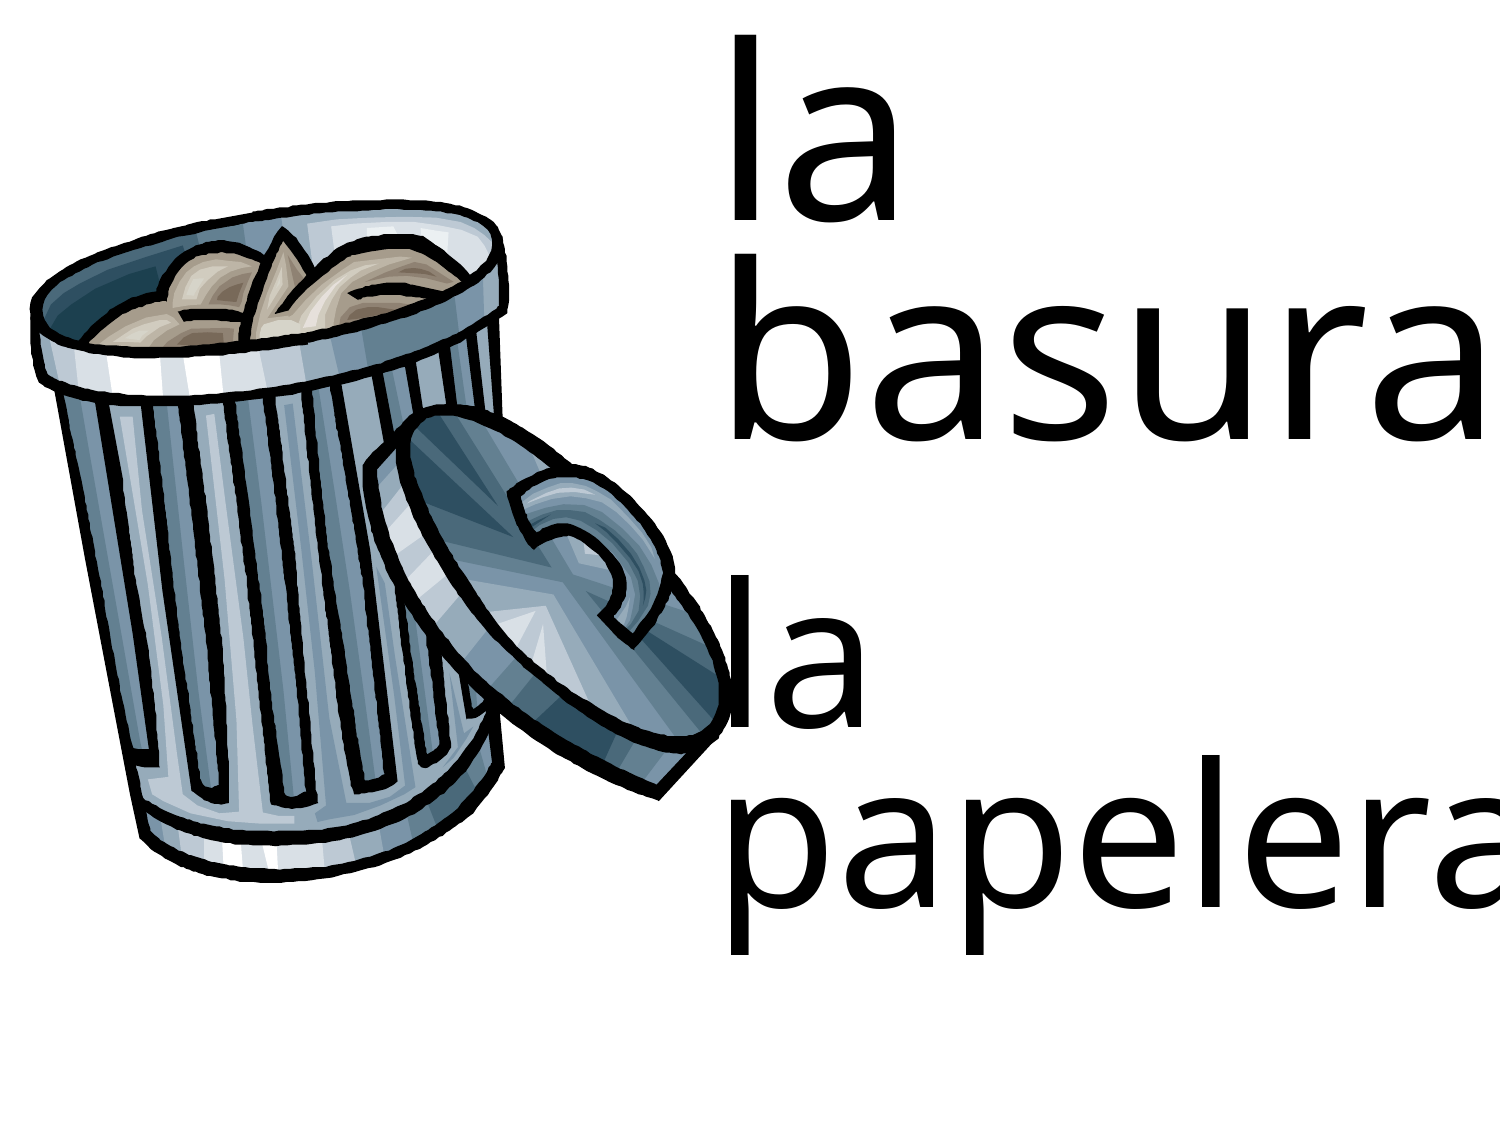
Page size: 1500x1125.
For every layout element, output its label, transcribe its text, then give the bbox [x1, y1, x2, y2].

text_box la basura la papelera [699, 37, 1500, 951]
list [12, 181, 751, 901]
